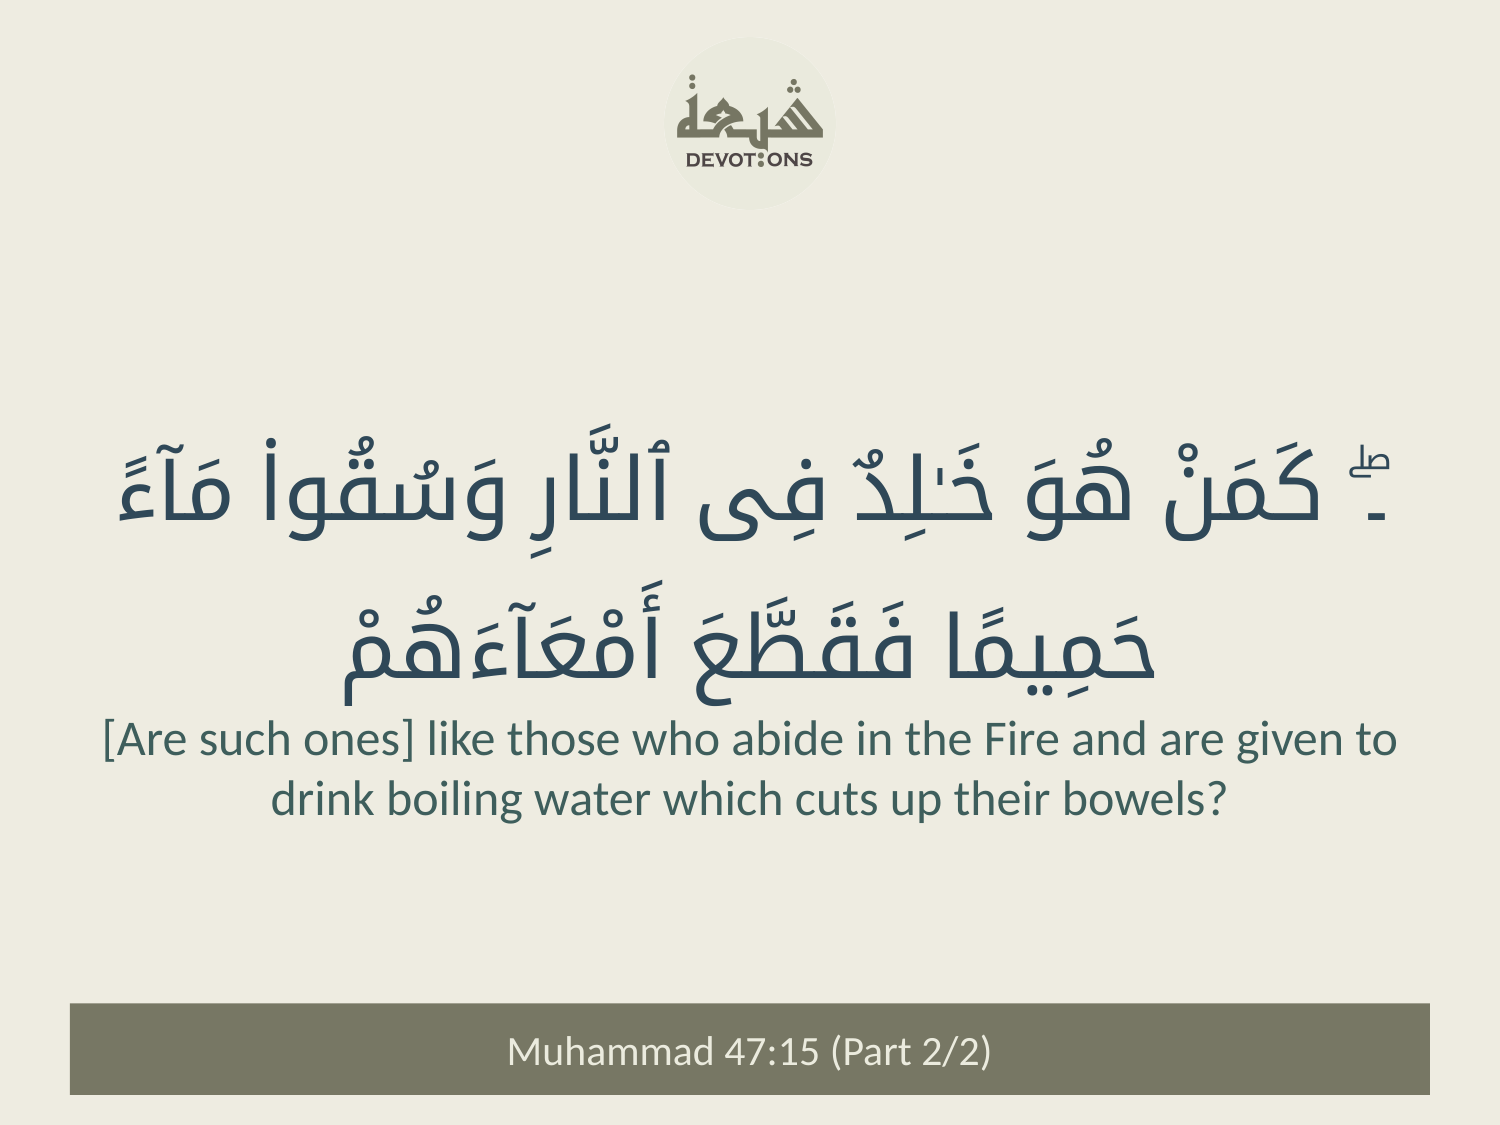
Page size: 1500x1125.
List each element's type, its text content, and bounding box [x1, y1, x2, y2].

picture [656, 29, 844, 203]
list Muhammad 47:15 (Part 2/2) [69, 1003, 1430, 1095]
list ۔ۖ كَمَنْ هُوَ خَـٰلِدٌ فِى ٱلنَّارِ وَسُقُوا۟ مَآءً حَمِيمًا فَقَطَّعَ أَمْعَآءَهُمْ [Are such ones] like those who abide in the Fire and are given to drink boiling water which cuts up their bowels? [69, 203, 1430, 1003]
